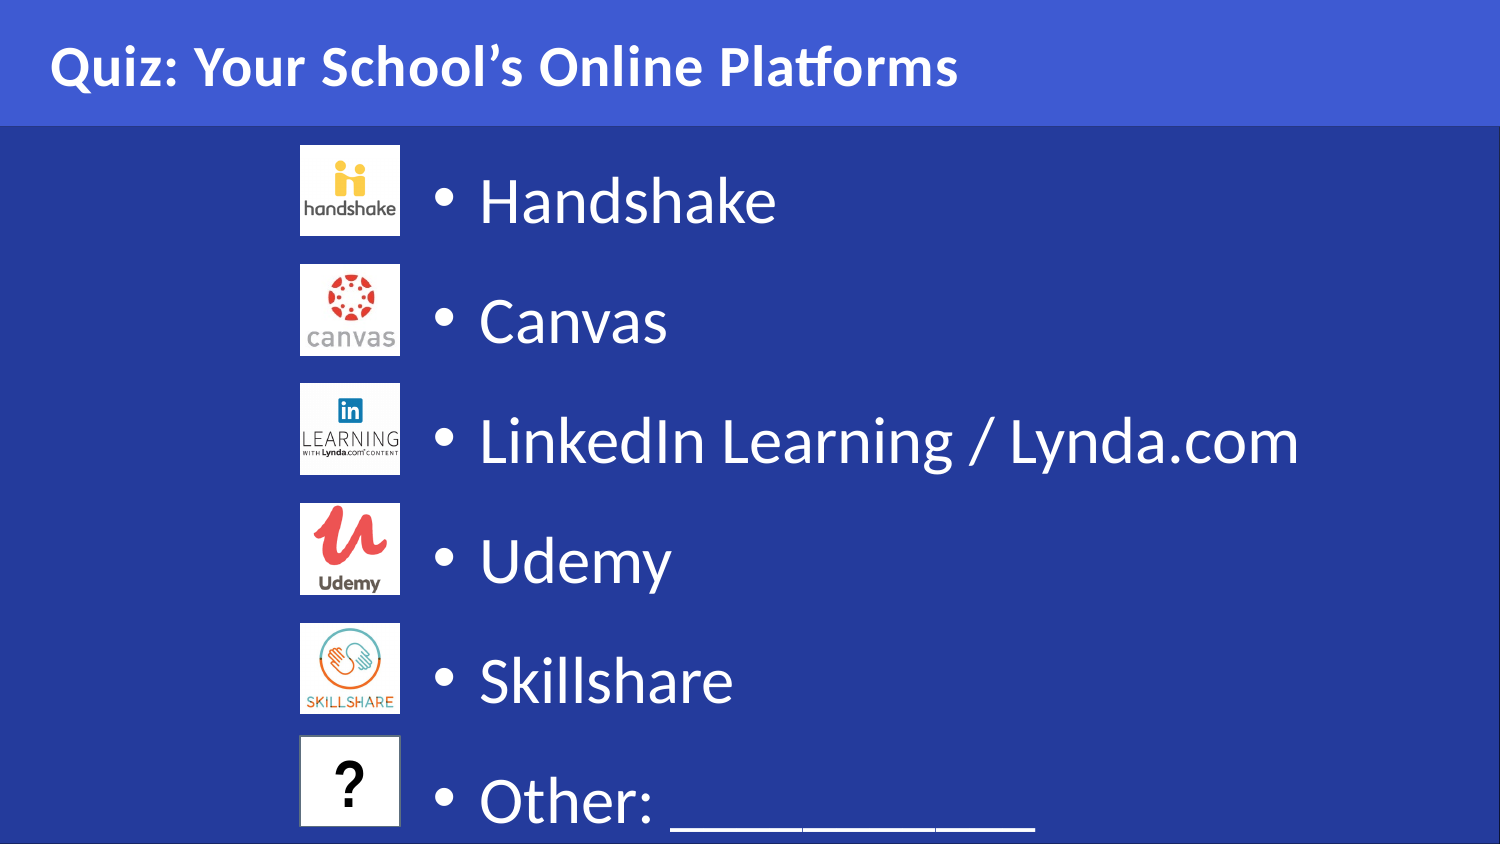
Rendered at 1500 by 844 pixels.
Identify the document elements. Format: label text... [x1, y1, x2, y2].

picture [299, 503, 401, 595]
picture [299, 383, 401, 476]
picture [299, 144, 401, 236]
text_box ? [299, 735, 401, 827]
picture [299, 264, 401, 356]
picture [299, 622, 401, 715]
title Quiz: Your School’s Online Platforms [35, 34, 1435, 135]
text_box Handshake Canvas LinkedIn Learning / Lynda.com Udemy Skillshare Other: ___________ [417, 109, 1316, 844]
